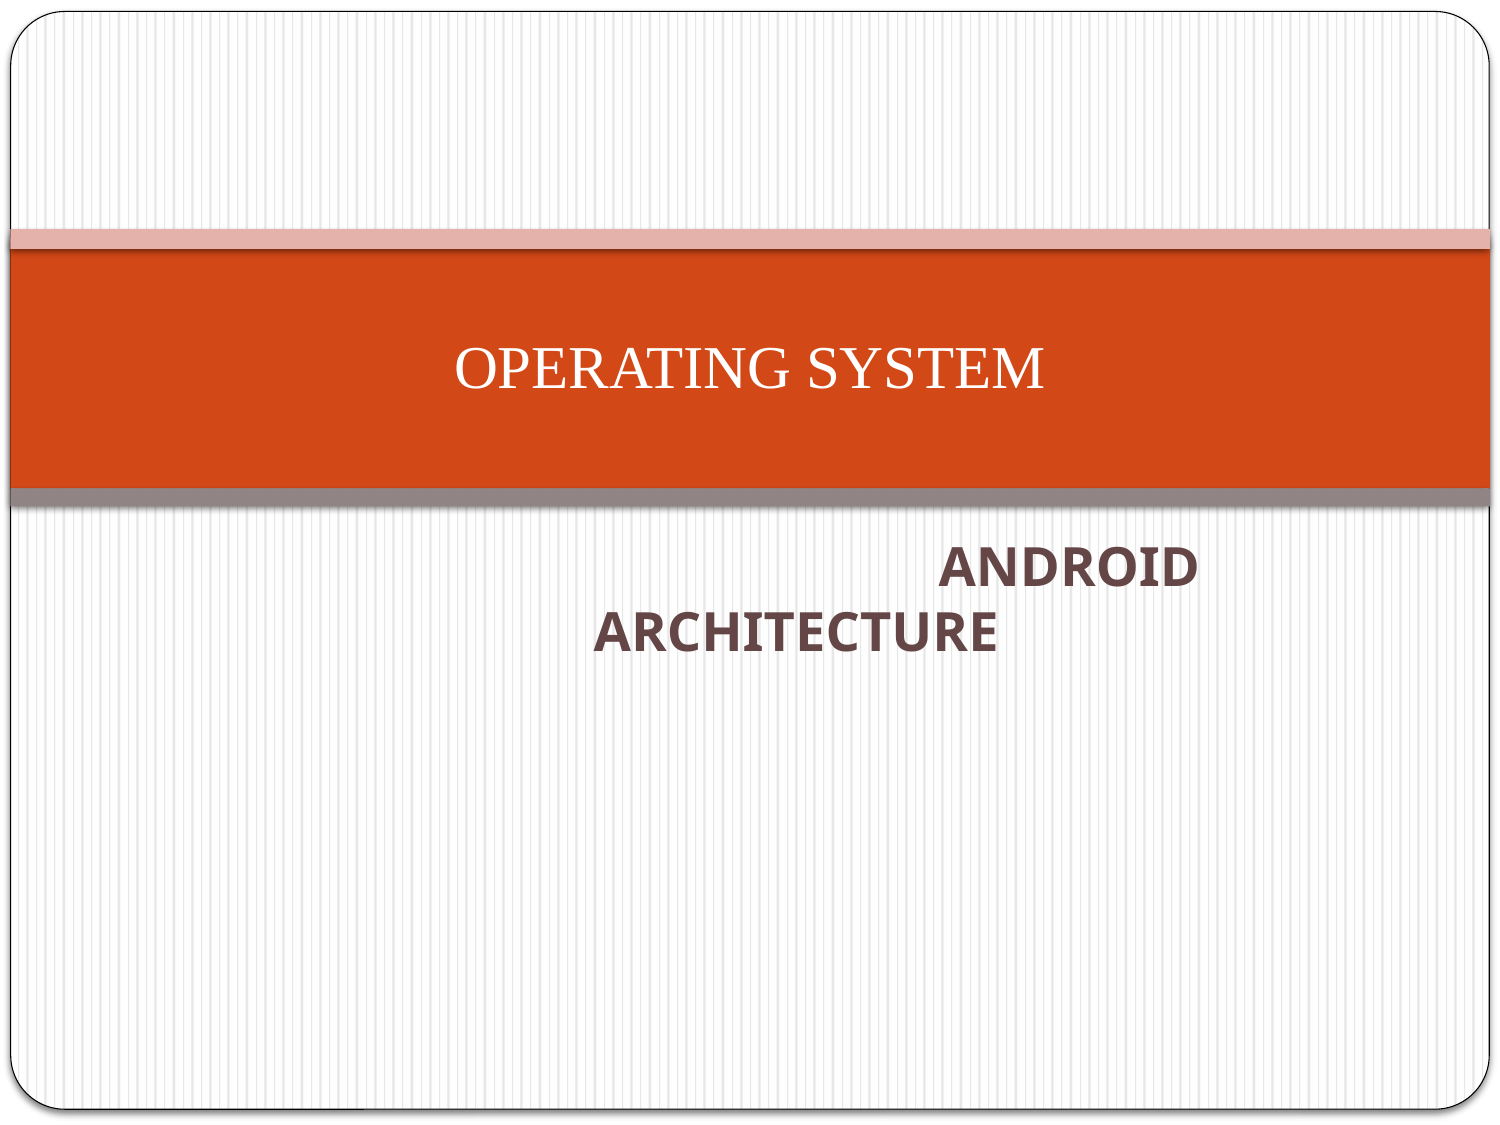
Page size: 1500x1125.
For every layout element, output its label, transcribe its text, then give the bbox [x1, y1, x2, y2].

title OPERATING SYSTEM [75, 247, 1425, 489]
subtitle ANDROID ARCHITECTURE [212, 525, 1395, 788]
